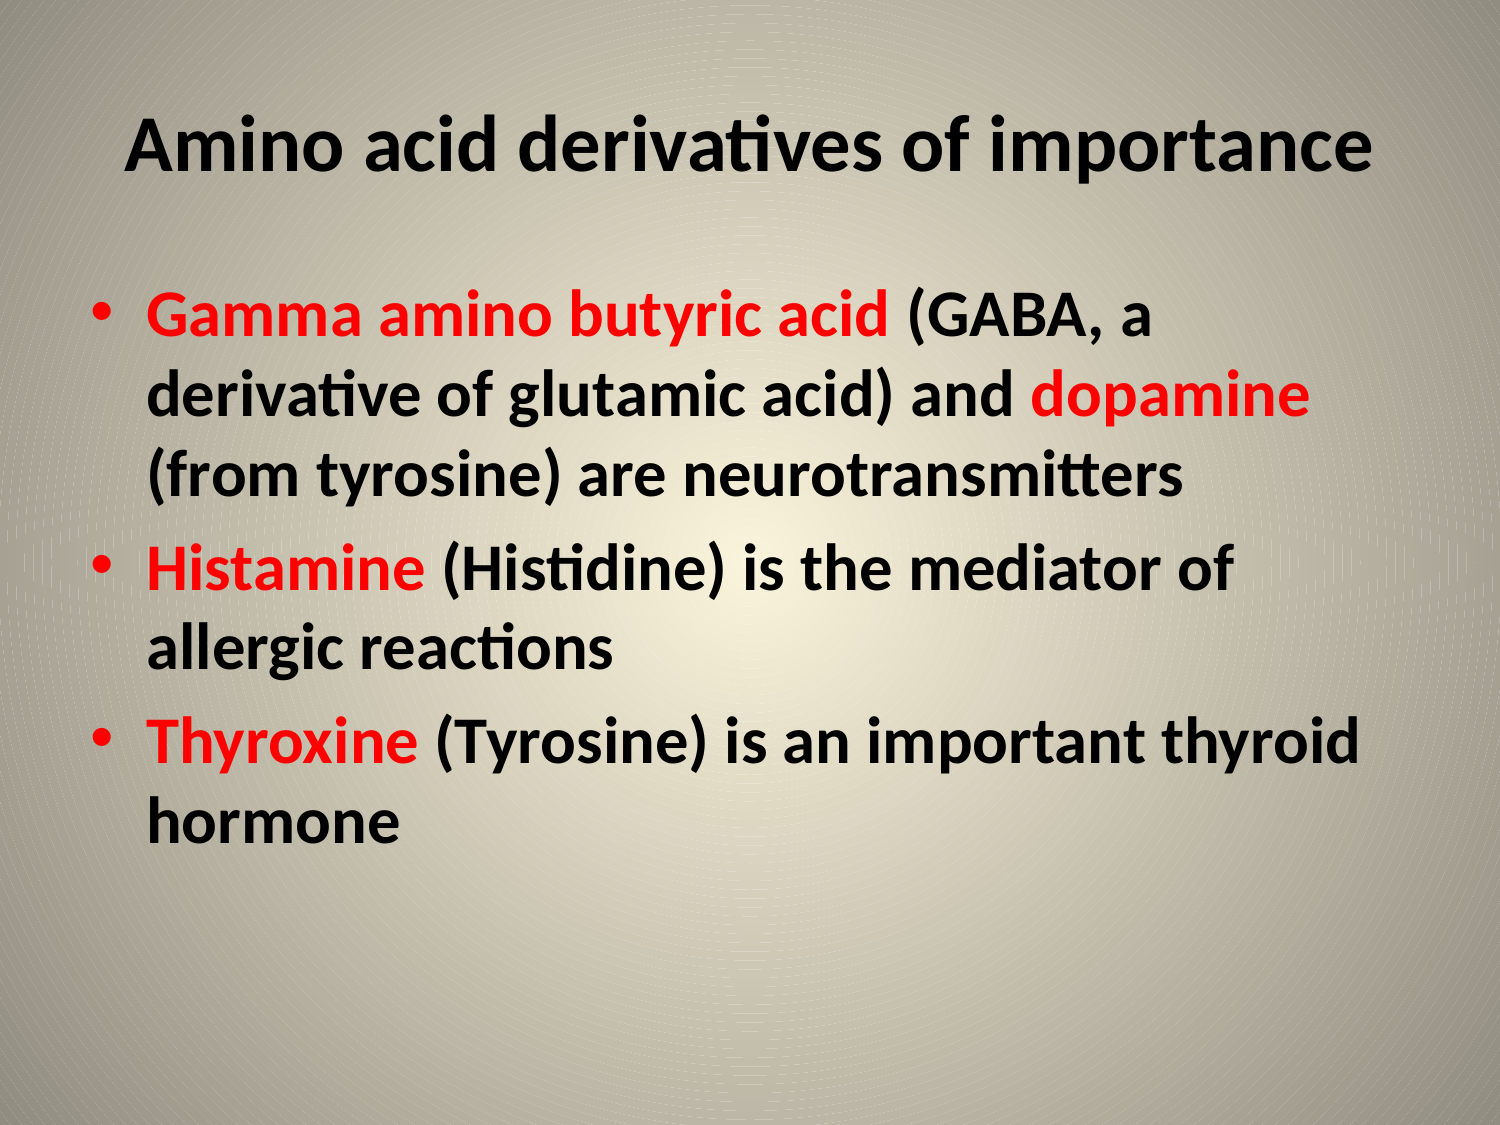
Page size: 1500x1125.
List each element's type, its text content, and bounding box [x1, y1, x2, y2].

list Gamma amino butyric acid (GABA, a derivative of glutamic acid) and dopamine (from tyrosine) are neurotransmitters Histamine (Histidine) is the mediator of allergic reactions Thyroxine (Tyrosine) is an important thyroid hormone [75, 262, 1425, 1005]
title Amino acid derivatives of importance [75, 45, 1425, 233]
